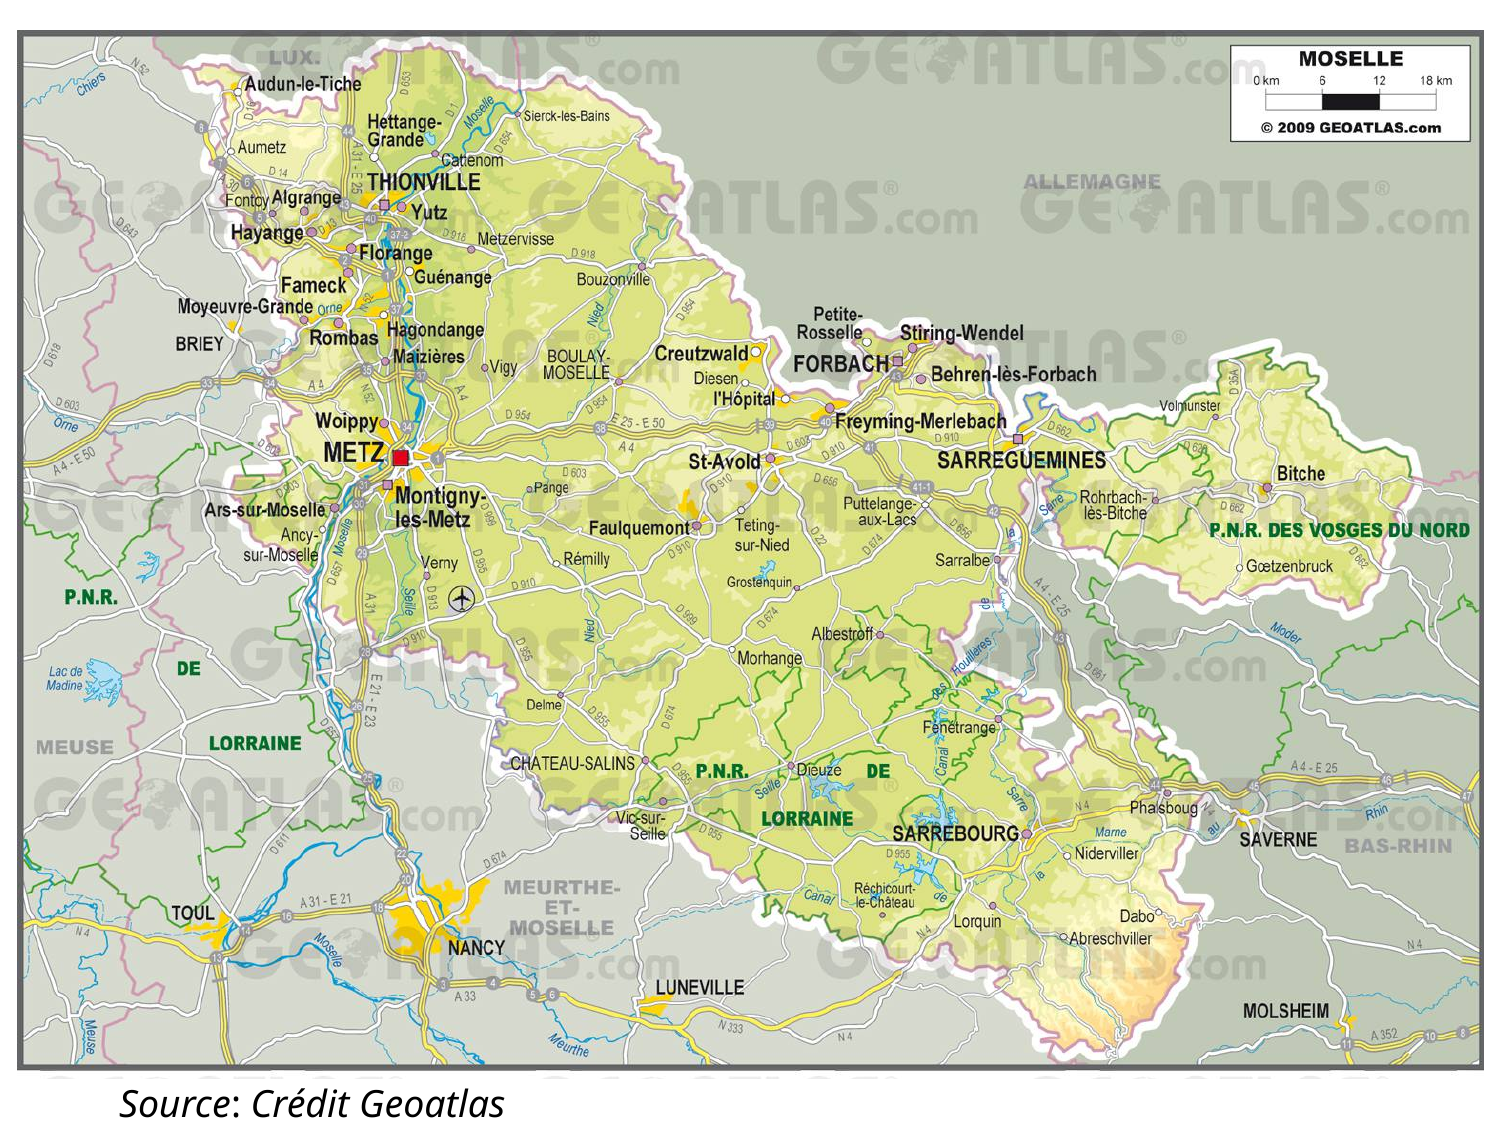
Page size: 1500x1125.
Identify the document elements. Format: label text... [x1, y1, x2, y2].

text_box Source: Crédit Geoatlas [104, 1088, 490, 1125]
picture [17, 30, 1484, 1079]
